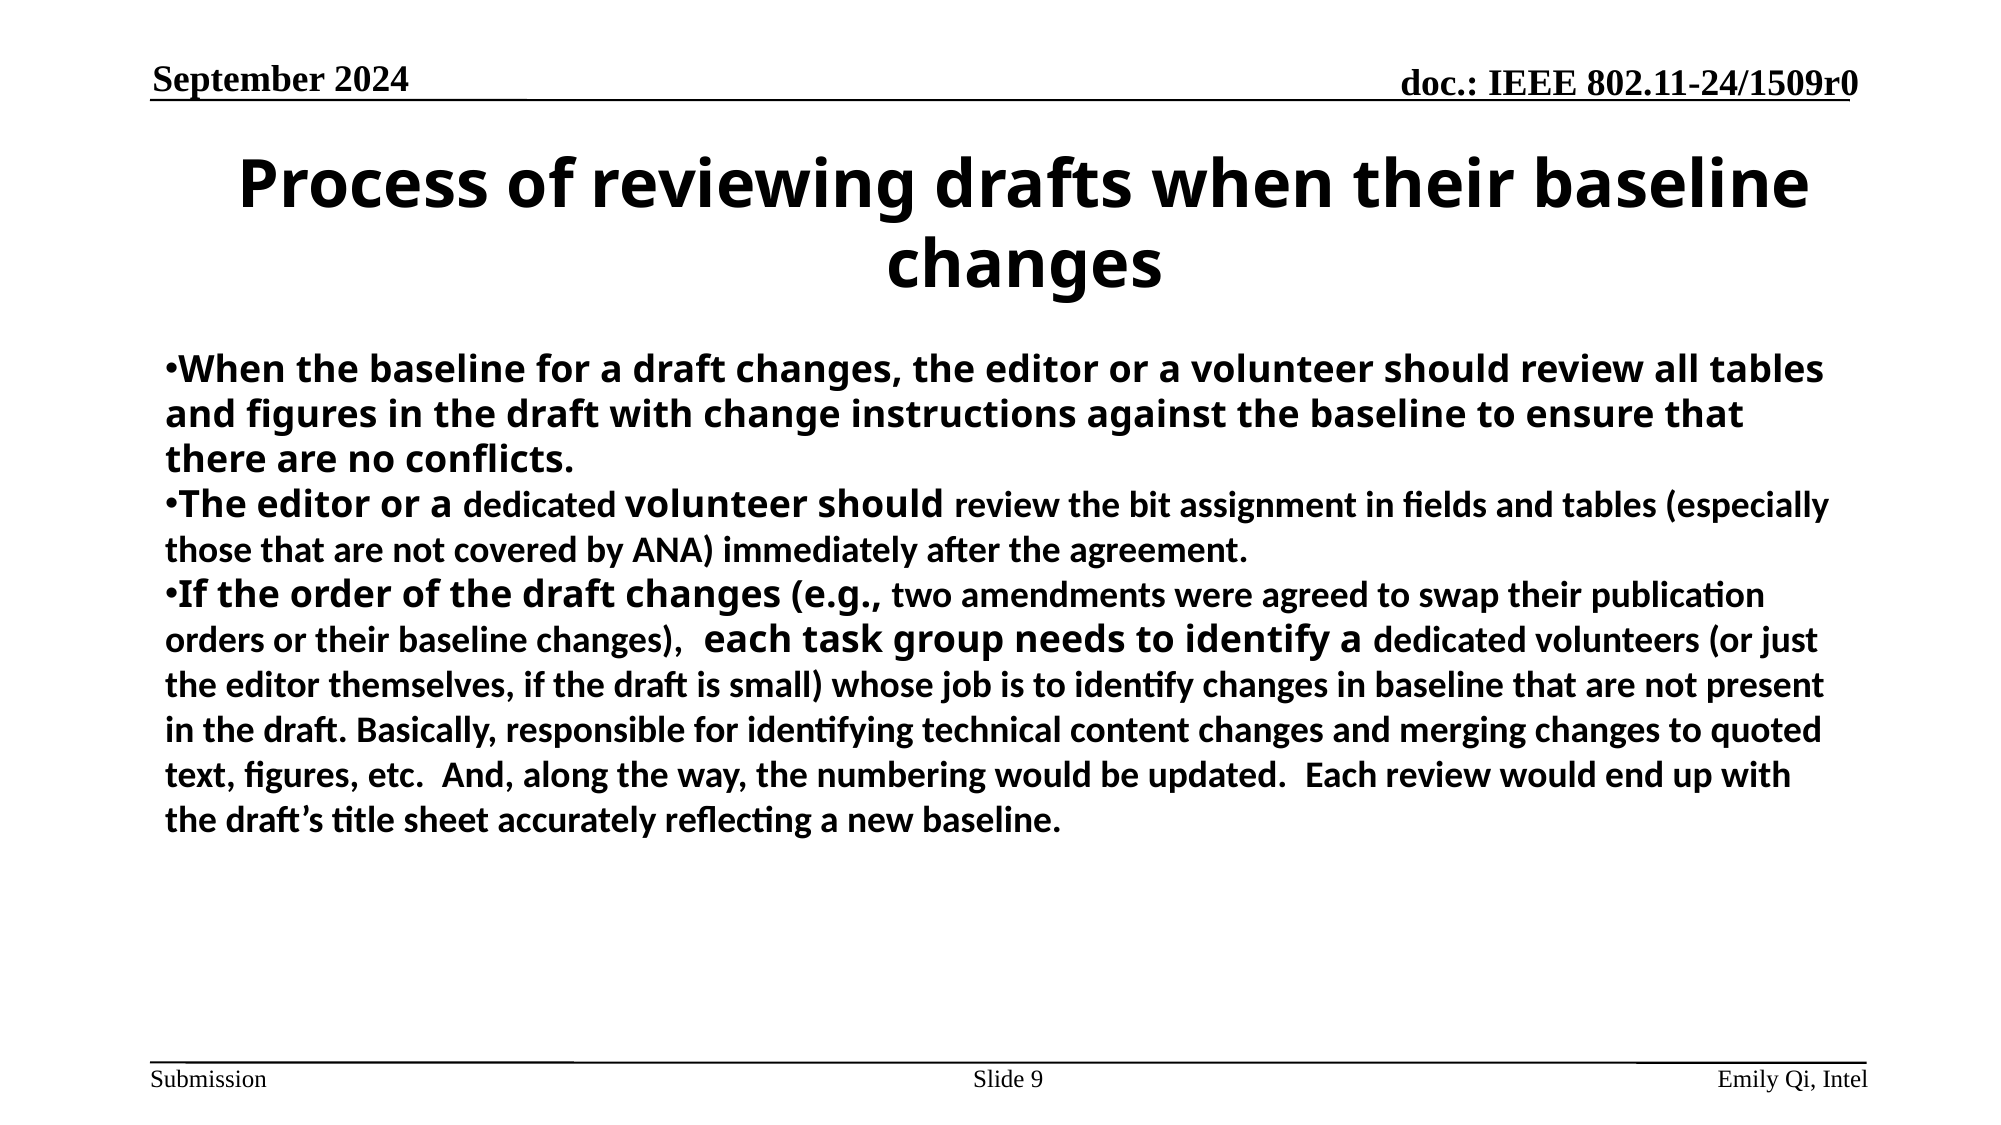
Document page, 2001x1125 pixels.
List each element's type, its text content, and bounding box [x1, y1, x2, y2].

slide_number Slide 9 [950, 1061, 1067, 1123]
title Process of reviewing drafts when their baseline changes [137, 164, 1913, 277]
footer Emily Qi, Intel [1171, 1061, 1869, 1093]
list When the baseline for a draft changes, the editor or a volunteer should review all tables and figures in the draft with change instructions against the baseline to ensure that there are no conflicts. The editor or a dedicated volunteer should review the bit assignment in fields and tables (especially those that are not covered by ANA) immediately after the agreement. If the order of the draft changes (e.g., two amendments were agreed to swap their publication orders or their baseline changes), each task group needs to identify a dedicated volunteers (or just the editor themselves, if the draft is small) whose job is to identify changes in baseline that are not present in the draft. Basically, responsible for identifying technical content changes and merging changes to quoted text, figures, etc. And, along the way, the numbering would be updated. Each review would end up with the draft’s title sheet accurately reflecting a new baseline. [149, 337, 1850, 988]
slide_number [152, 54, 563, 100]
